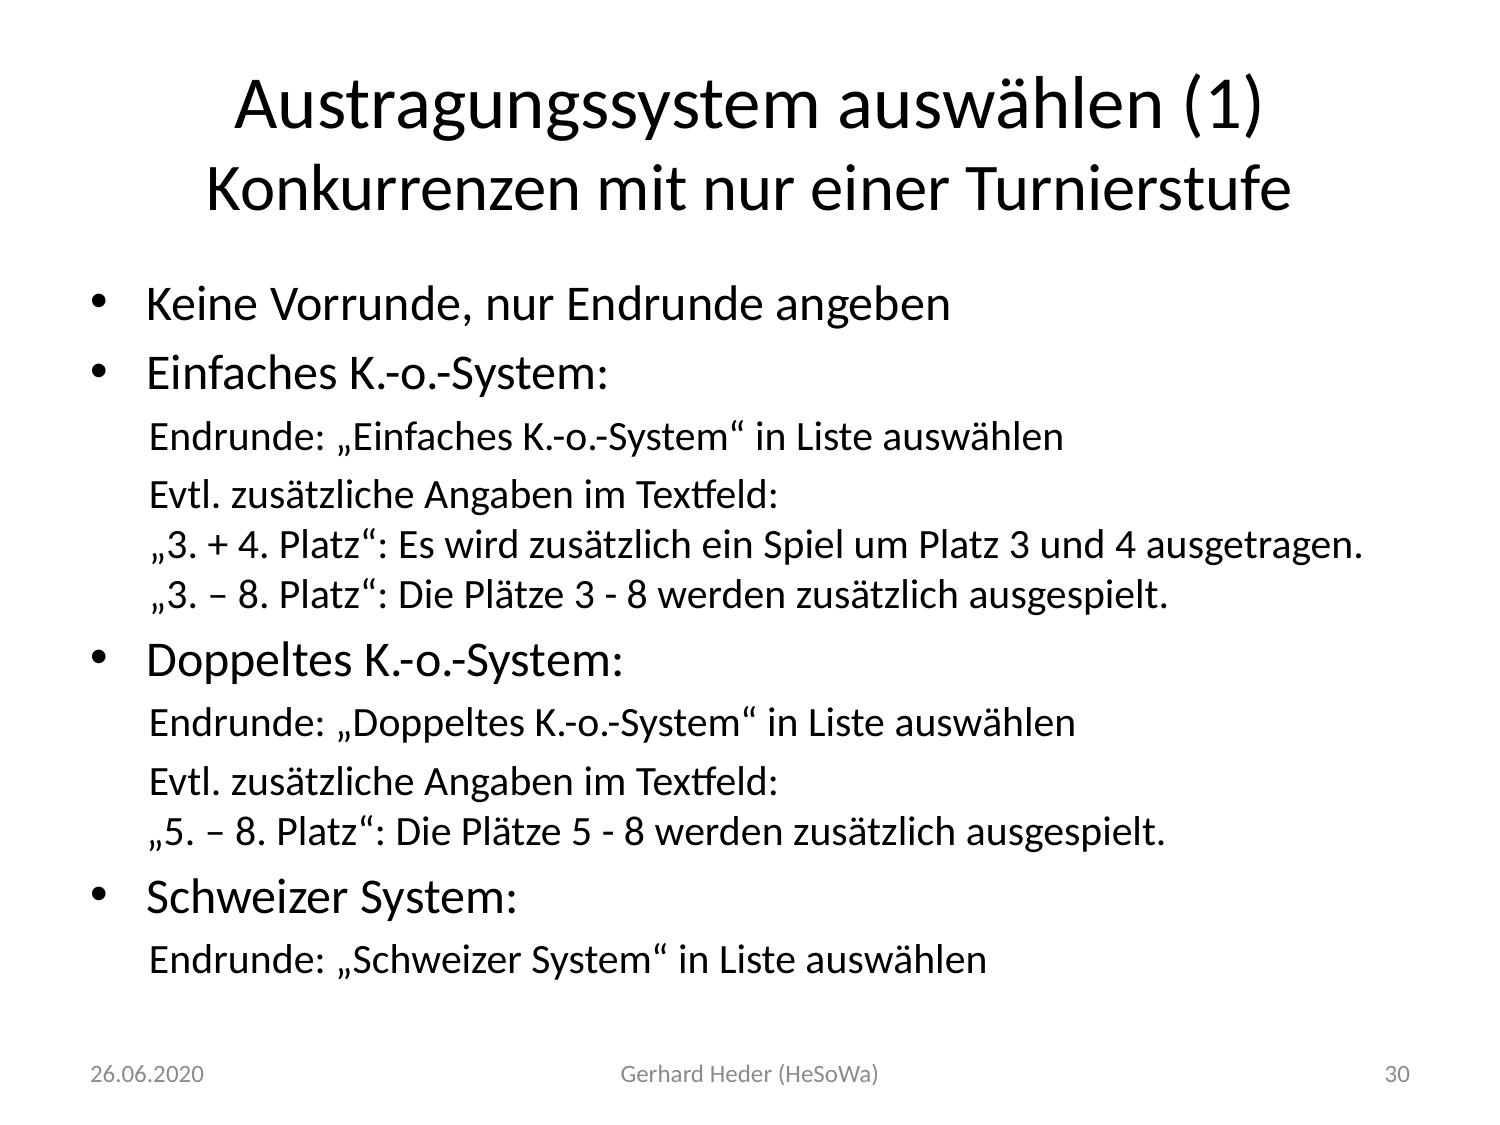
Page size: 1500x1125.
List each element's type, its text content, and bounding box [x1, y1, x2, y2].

list Keine Vorrunde, nur Endrunde angeben Einfaches K.-o.-System: Endrunde: „Einfaches K.-o.-System“ in Liste auswählen Evtl. zusätzliche Angaben im Textfeld: „3. + 4. Platz“: Es wird zusätzlich ein Spiel um Platz 3 und 4 ausgetragen. „3. – 8. Platz“: Die Plätze 3 - 8 werden zusätzlich ausgespielt. Doppeltes K.-o.-System: Endrunde: „Doppeltes K.-o.-System“ in Liste auswählen Evtl. zusätzliche Angaben im Textfeld: „5. – 8. Platz“: Die Plätze 5 - 8 werden zusätzlich ausgespielt. Schweizer System: Endrunde: „Schweizer System“ in Liste auswählen [74, 262, 1426, 1006]
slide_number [75, 1042, 425, 1103]
title Austragungssystem auswählen (1) Konkurrenzen mit nur einer Turnierstufe [74, 44, 1426, 233]
slide_number 30 [1074, 1042, 1425, 1103]
footer Gerhard Heder (HeSoWa) [512, 1042, 988, 1103]
